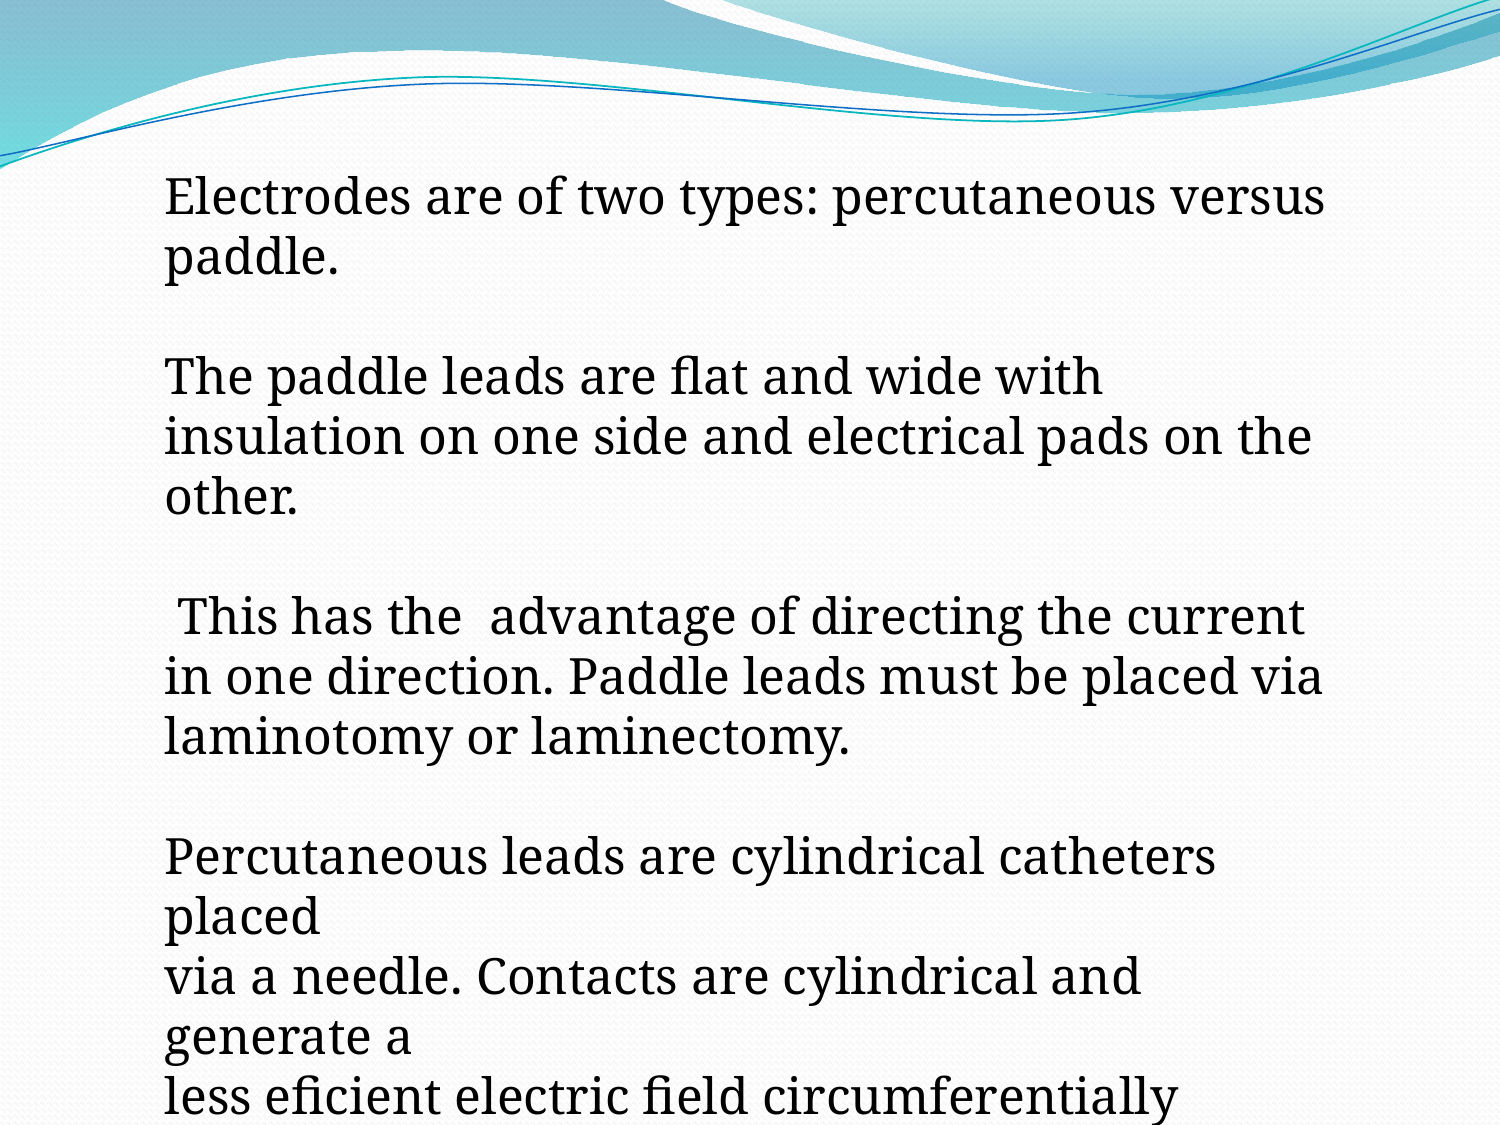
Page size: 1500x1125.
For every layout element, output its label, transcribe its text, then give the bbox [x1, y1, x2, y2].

text_box Electrodes are of two types: percutaneous versus paddle. The paddle leads are flat and wide with insulation on one side and electrical pads on the other. This has the advantage of directing the current in one direction. Paddle leads must be placed via laminotomy or laminectomy. Percutaneous leads are cylindrical catheters placed via a needle. Contacts are cylindrical and generate a less eficient electric field circumferentially around the catheter. [149, 37, 1350, 1125]
